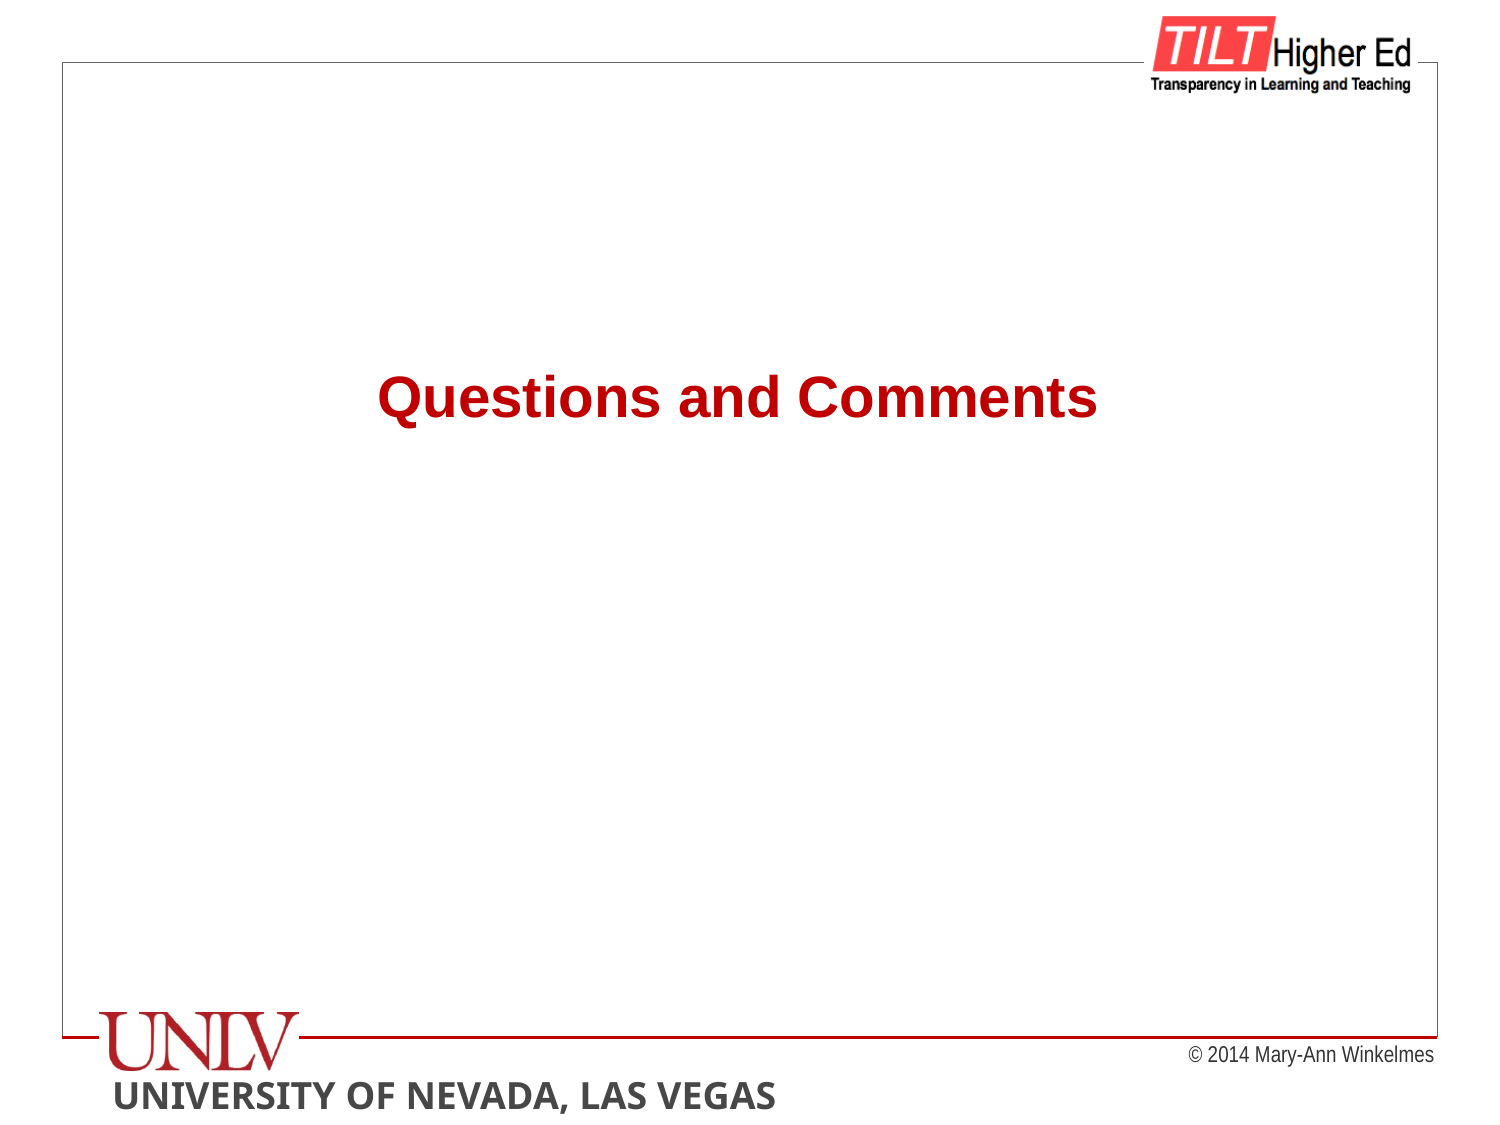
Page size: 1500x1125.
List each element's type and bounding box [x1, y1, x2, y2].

picture [99, 1025, 299, 1071]
list [75, 262, 1425, 1025]
picture [1144, 8, 1418, 100]
